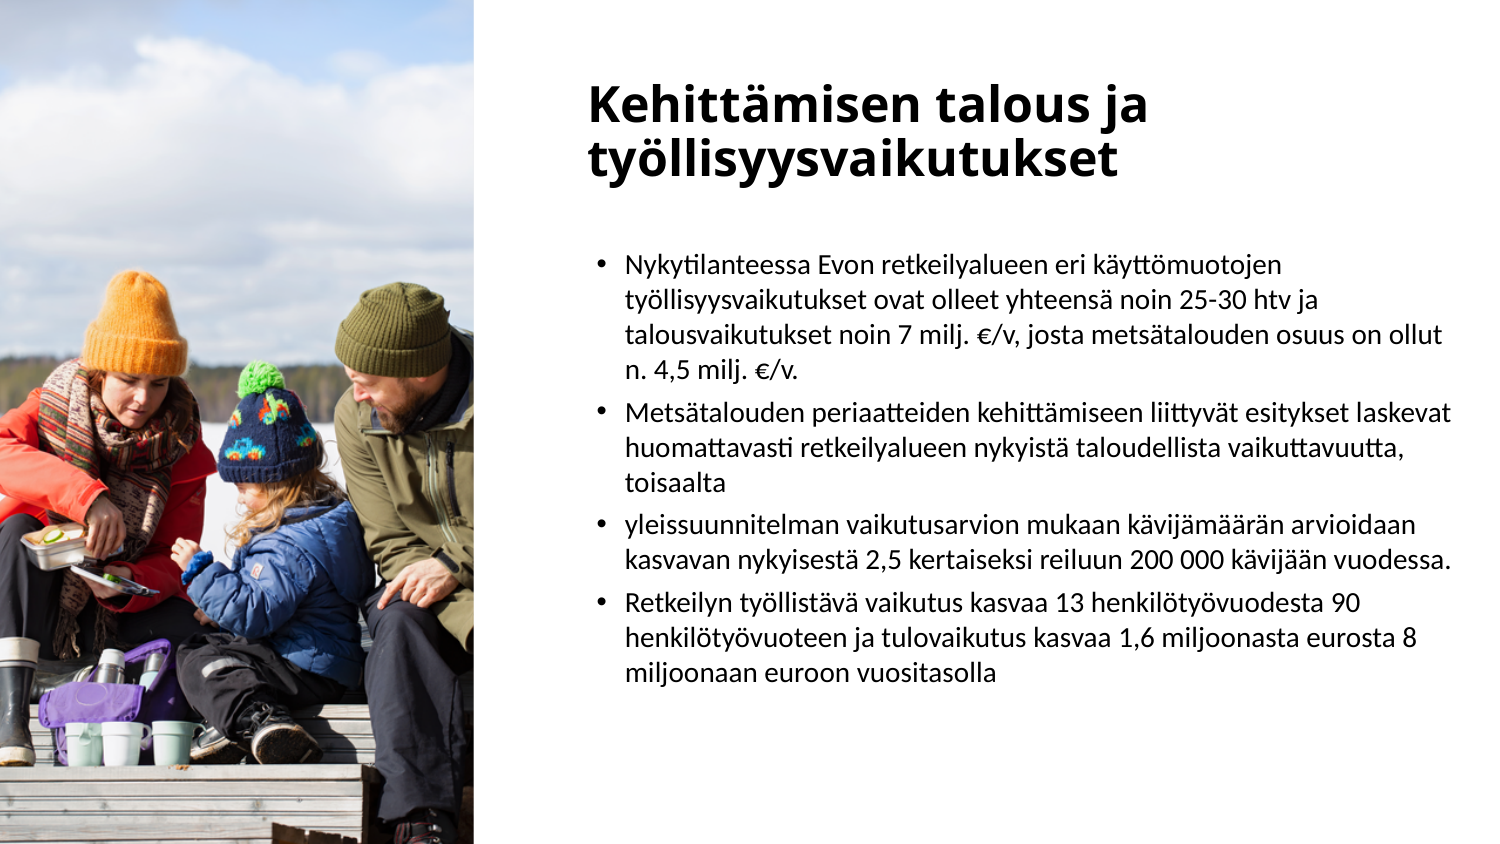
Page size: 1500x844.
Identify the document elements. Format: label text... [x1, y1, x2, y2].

list Nykytilanteessa Evon retkeilyalueen eri käyttömuotojen työllisyysvaikutukset ovat olleet yhteensä noin 25-30 htv ja talousvaikutukset noin 7 milj. €/v, josta metsätalouden osuus on ollut n. 4,5 milj. €/v. Metsätalouden periaatteiden kehittämiseen liittyvät esitykset laskevat huomattavasti retkeilyalueen nykyistä taloudellista vaikuttavuutta, toisaalta yleissuunnitelman vaikutusarvion mukaan kävijämäärän arvioidaan kasvavan nykyisestä 2,5 kertaiseksi reiluun 200 000 kävijään vuodessa. Retkeilyn työllistävä vaikutus kasvaa 13 henkilötyövuodesta 90 henkilötyövuoteen ja tulovaikutus kasvaa 1,6 miljoonasta eurosta 8 miljoonaan euroon vuositasolla [540, 237, 1470, 811]
picture [0, 0, 474, 844]
title Kehittämisen talous ja työllisyysvaikutukset [587, 72, 1434, 150]
